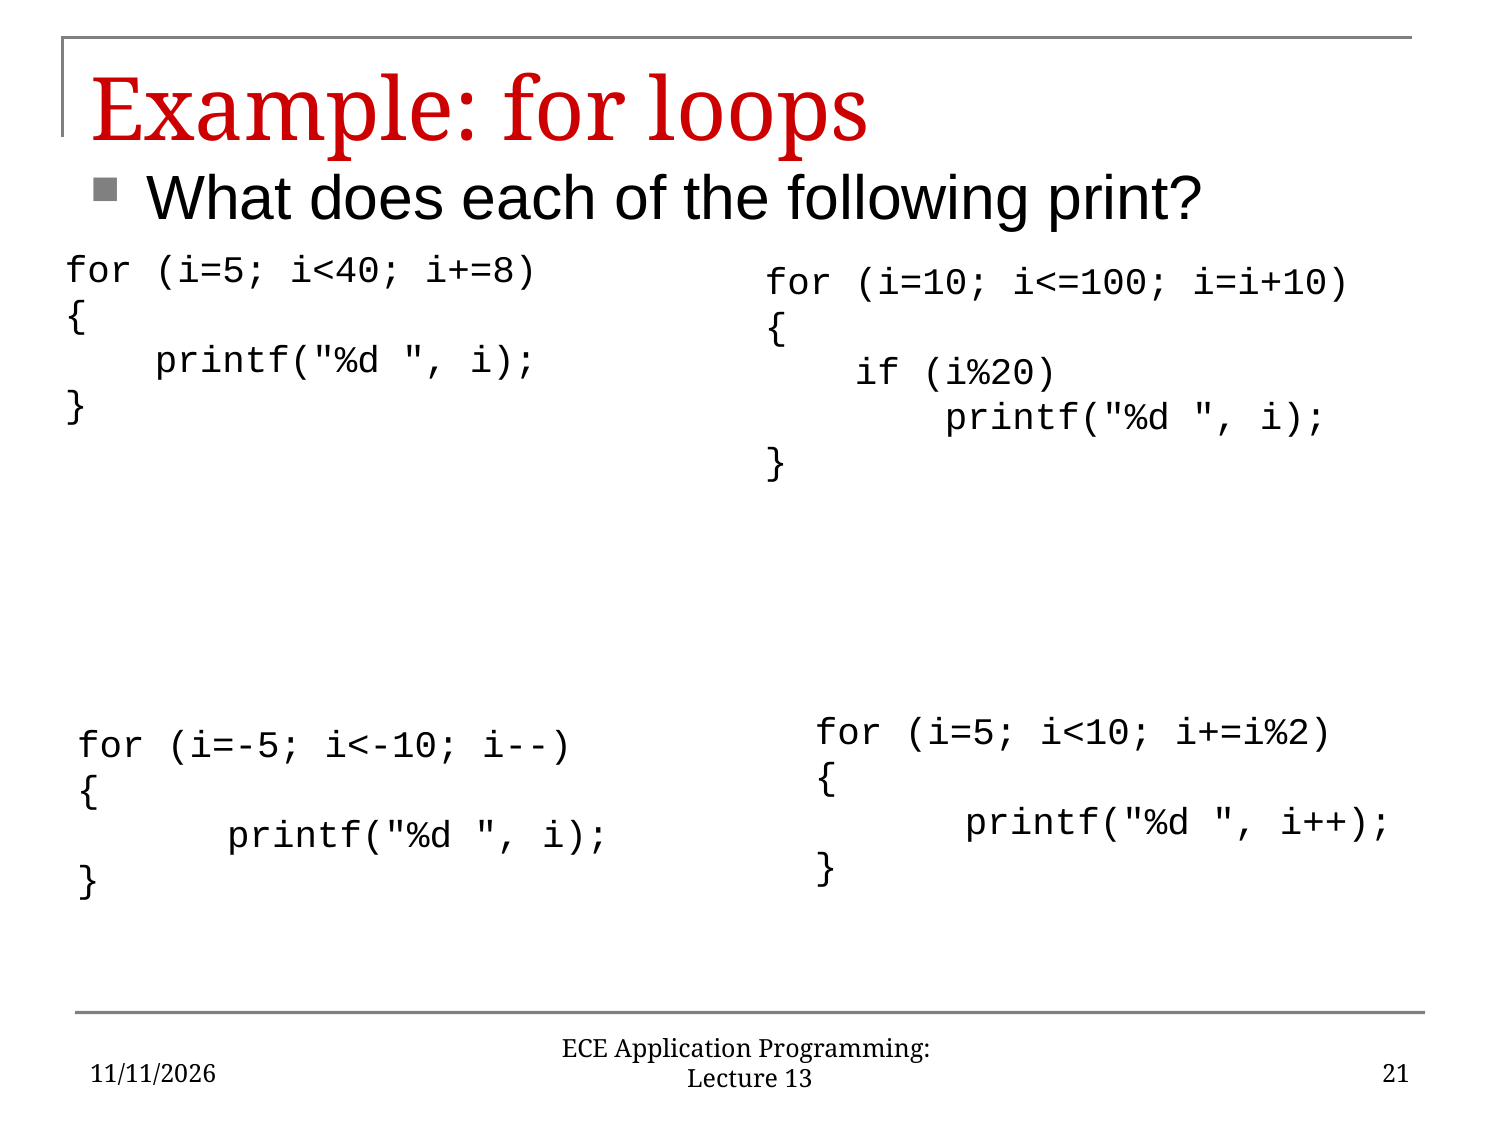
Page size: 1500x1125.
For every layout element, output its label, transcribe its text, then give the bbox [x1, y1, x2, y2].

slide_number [74, 1023, 426, 1100]
text_box for (i=-5; i<-10; i--) { printf("%d ", i); } [62, 712, 750, 953]
text_box for (i=10; i<=100; i=i+10) { if (i%20) printf("%d ", i); } [750, 249, 1463, 535]
footer ECE Application Programming: Lecture 13 [512, 1024, 988, 1101]
slide_number 21 [1074, 1023, 1426, 1100]
title Example: for loops [75, 45, 1425, 149]
text_box for (i=5; i<10; i+=i%2) { printf("%d ", i++); } [800, 699, 1450, 895]
list What does each of the following print? [75, 149, 1425, 225]
text_box for (i=5; i<40; i+=8) { printf("%d ", i); } [49, 237, 725, 523]
